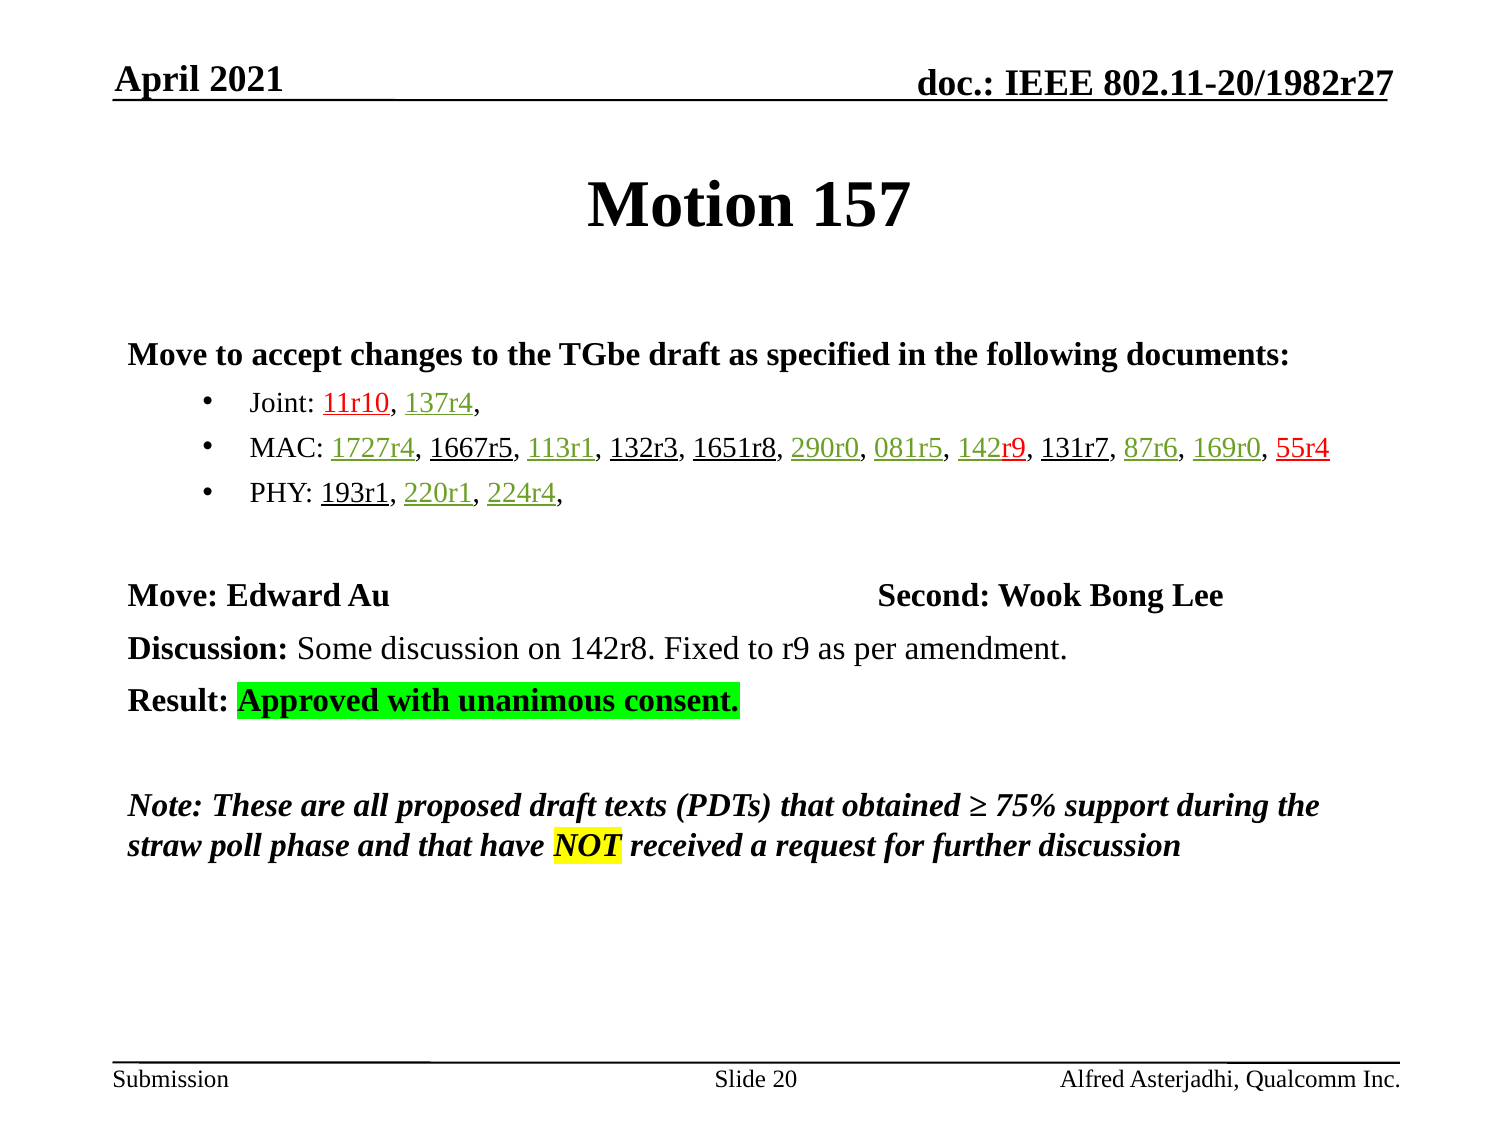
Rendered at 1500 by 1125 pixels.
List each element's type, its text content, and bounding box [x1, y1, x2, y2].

list Move to accept changes to the TGbe draft as specified in the following documents: Joint: 11r10, 137r4, MAC: 1727r4, 1667r5, 113r1, 132r3, 1651r8, 290r0, 081r5, 142r9, 131r7, 87r6, 169r0, 55r4 PHY: 193r1, 220r1, 224r4, Move: Edward Au Second: Wook Bong Lee Discussion: Some discussion on 142r8. Fixed to r9 as per amendment. Result: Approved with unanimous consent. Note: These are all proposed draft texts (PDTs) that obtained ≥ 75% support during the straw poll phase and that have NOT received a request for further discussion [112, 324, 1388, 1000]
slide_number Slide 20 [712, 1061, 800, 1123]
footer Alfred Asterjadhi, Qualcomm Inc. [878, 1061, 1402, 1093]
title Motion 157 [112, 112, 1388, 288]
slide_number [114, 54, 423, 100]
